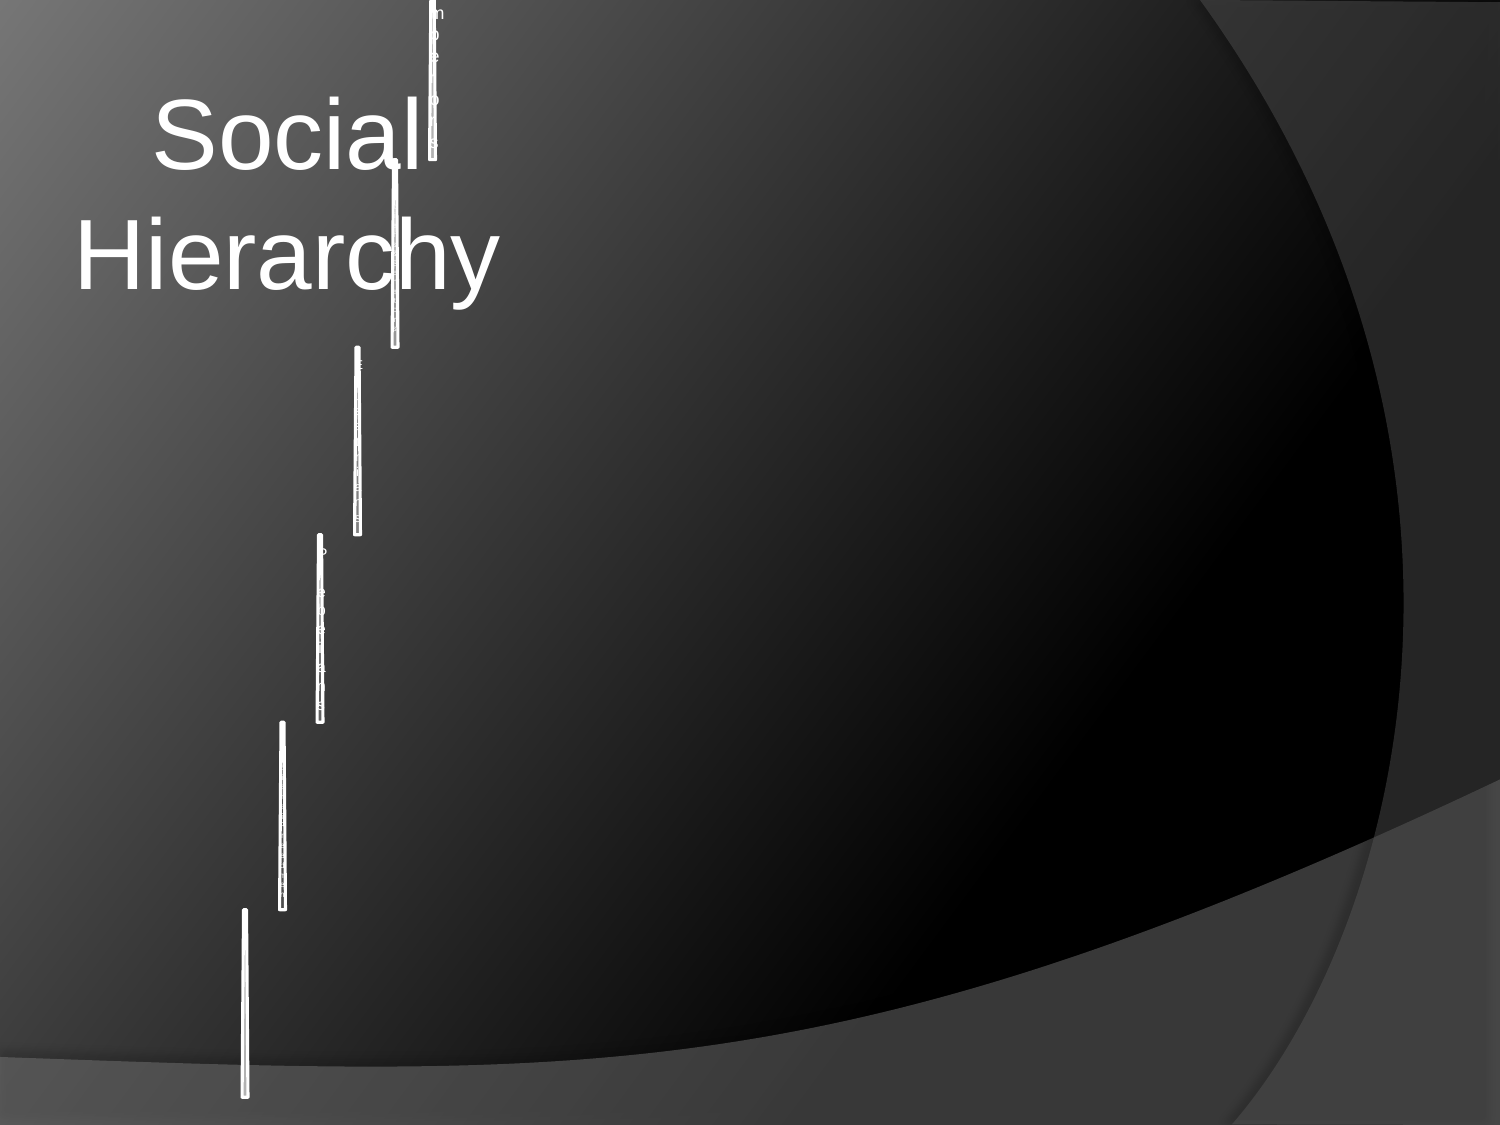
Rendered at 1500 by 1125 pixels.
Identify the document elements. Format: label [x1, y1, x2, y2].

list [49, 0, 1463, 1125]
